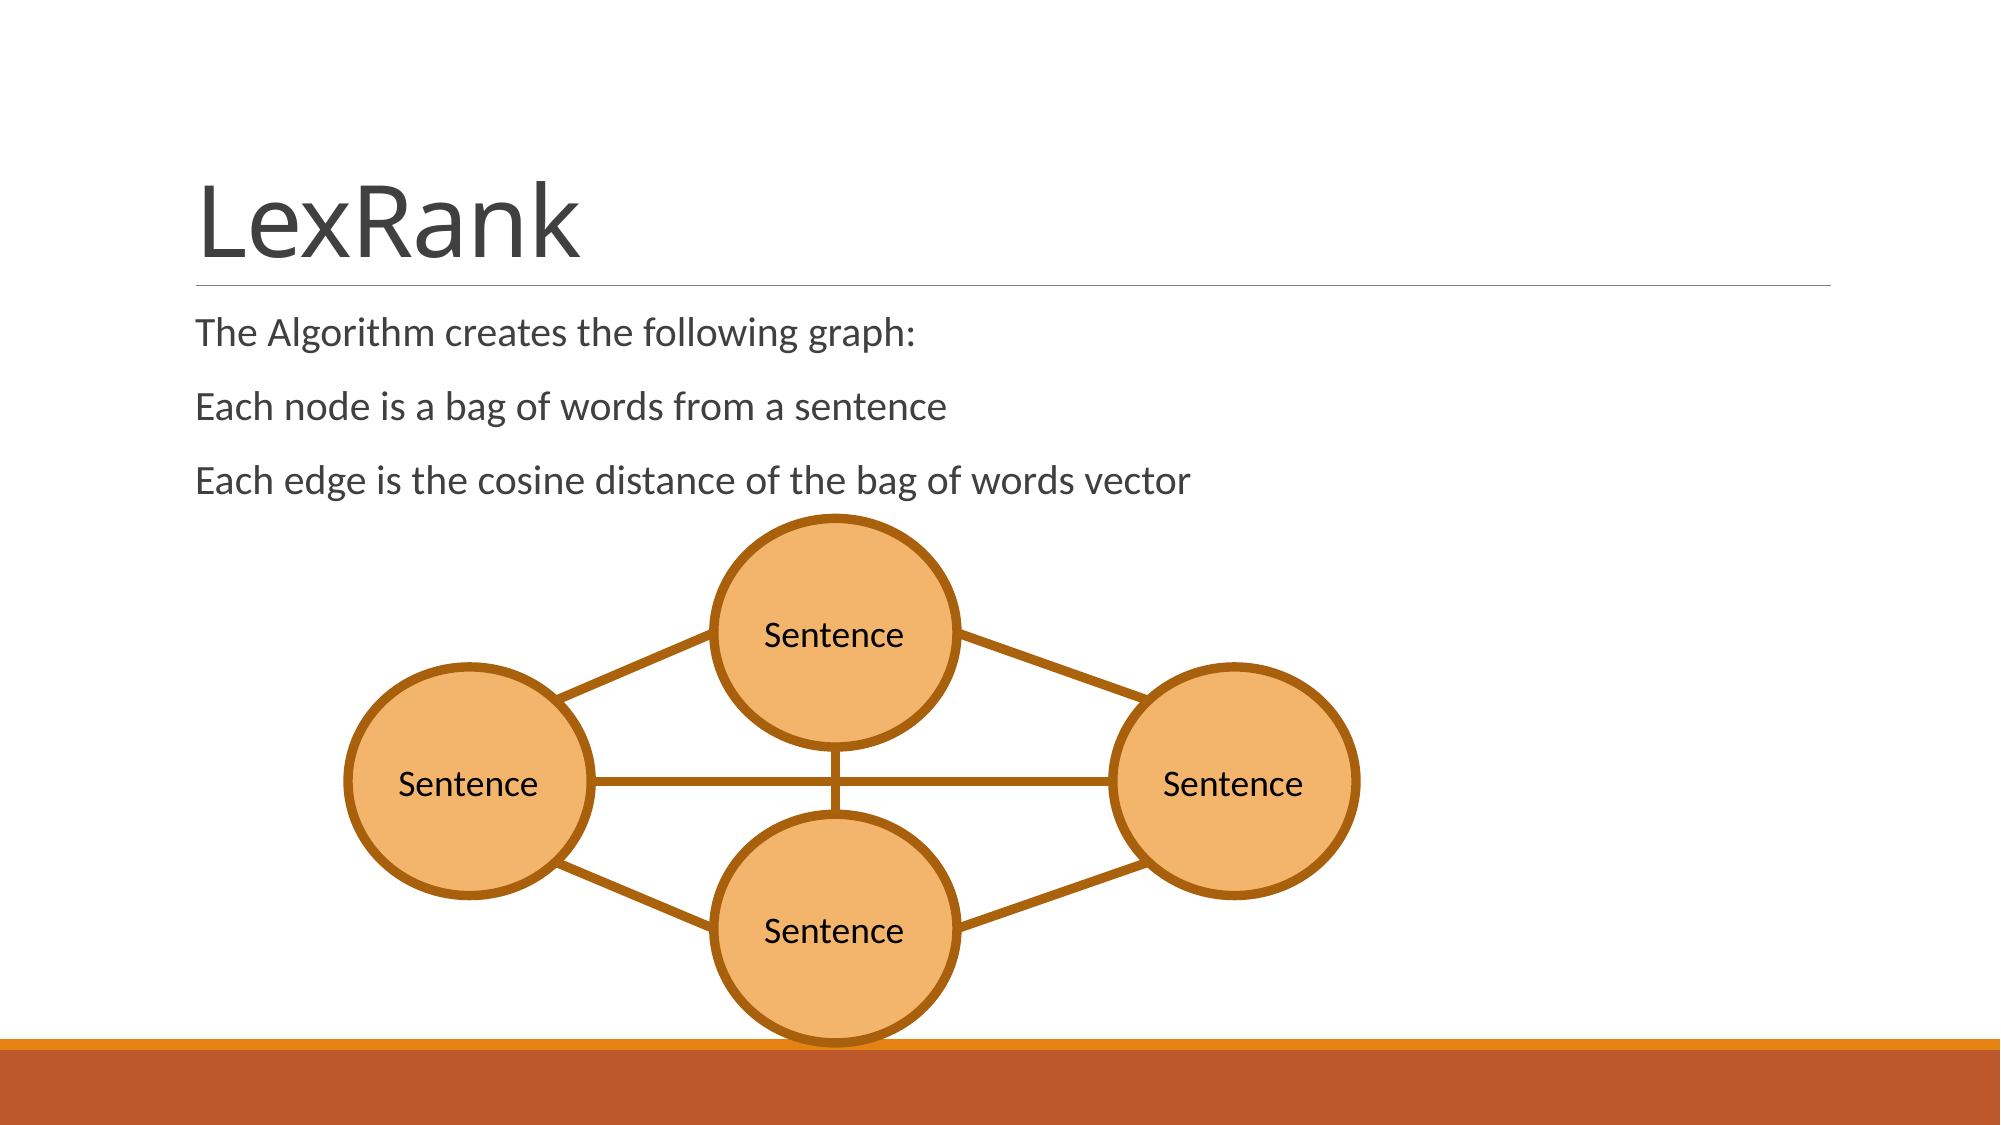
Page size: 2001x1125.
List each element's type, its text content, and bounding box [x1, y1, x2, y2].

list The Algorithm creates the following graph: Each node is a bag of words from a sentence Each edge is the cosine distance of the bag of words vector [180, 302, 1830, 963]
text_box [956, 632, 1149, 701]
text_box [555, 861, 715, 930]
text_box Sentence [712, 517, 959, 749]
text_box Sentence [346, 665, 593, 897]
title LexRank [180, 47, 1830, 285]
text_box Sentence [712, 813, 959, 1045]
text_box Sentence [1111, 665, 1358, 897]
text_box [956, 861, 1149, 930]
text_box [555, 632, 715, 701]
